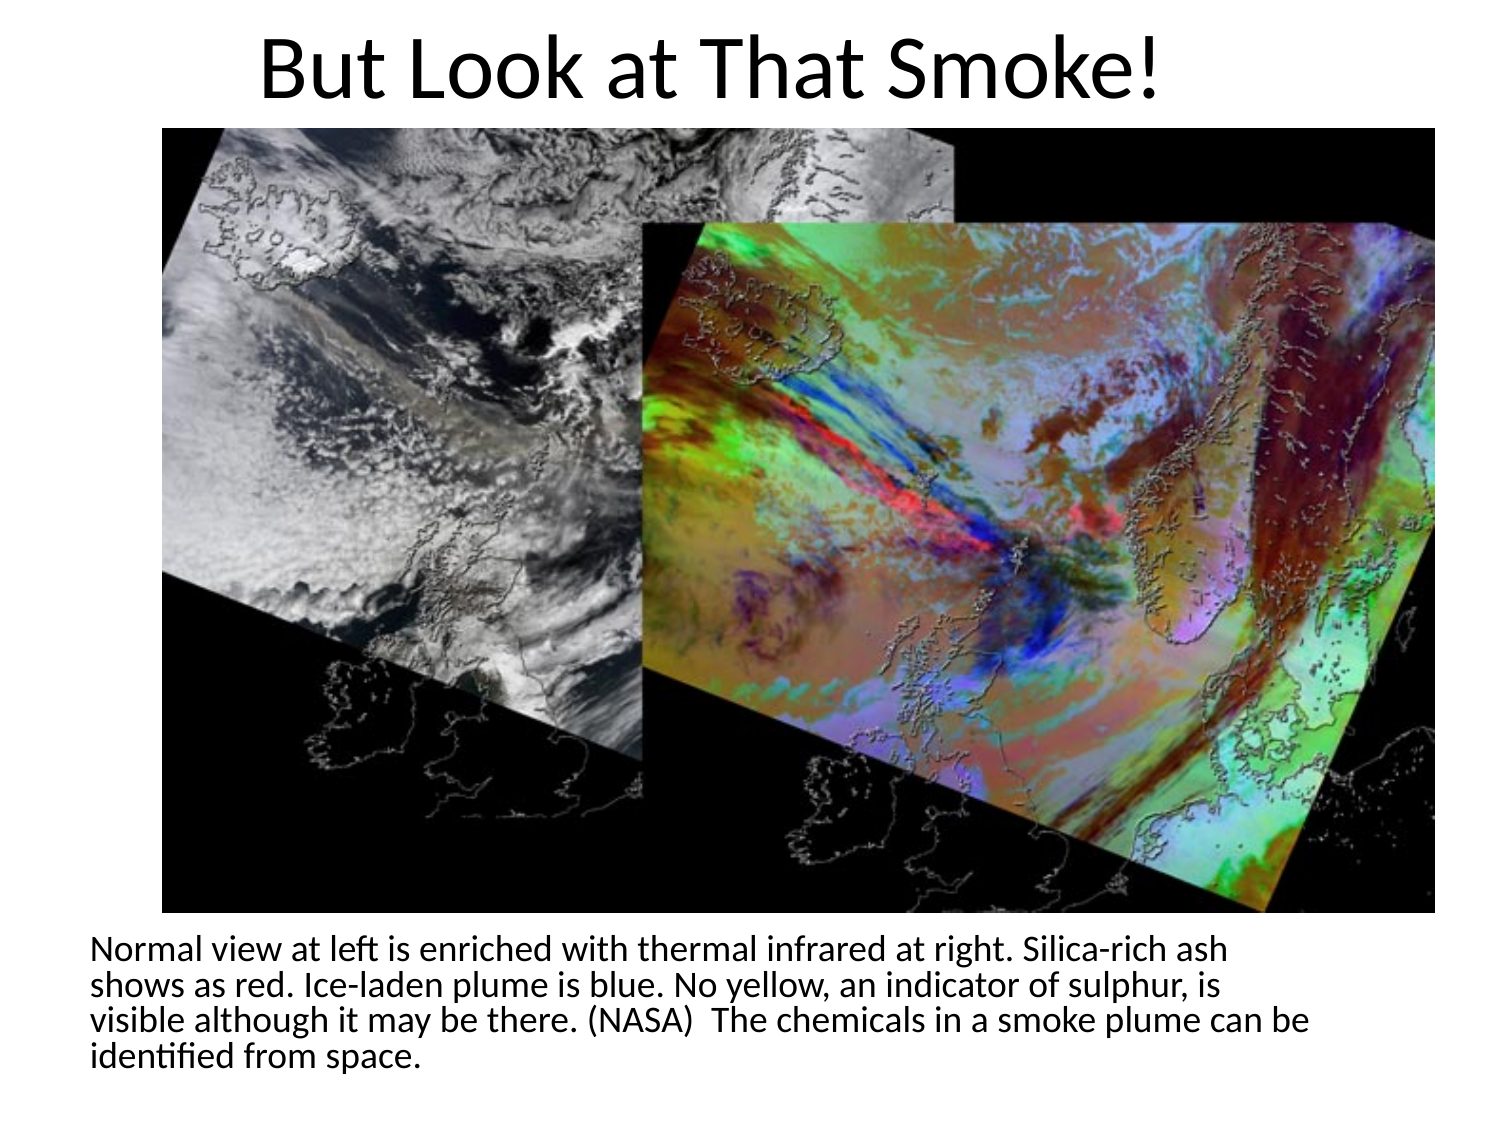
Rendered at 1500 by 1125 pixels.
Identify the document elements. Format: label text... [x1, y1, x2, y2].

picture [162, 128, 1435, 913]
text_box But Look at That Smoke! [74, 0, 1350, 188]
text_box Normal view at left is enriched with thermal infrared at right. Silica-rich ash shows as red. Ice-laden plume is blue. No yellow, an indicator of sulphur, is visible although it may be there. (NASA) The chemicals in a smoke plume can be identified from space. [74, 924, 1338, 1075]
